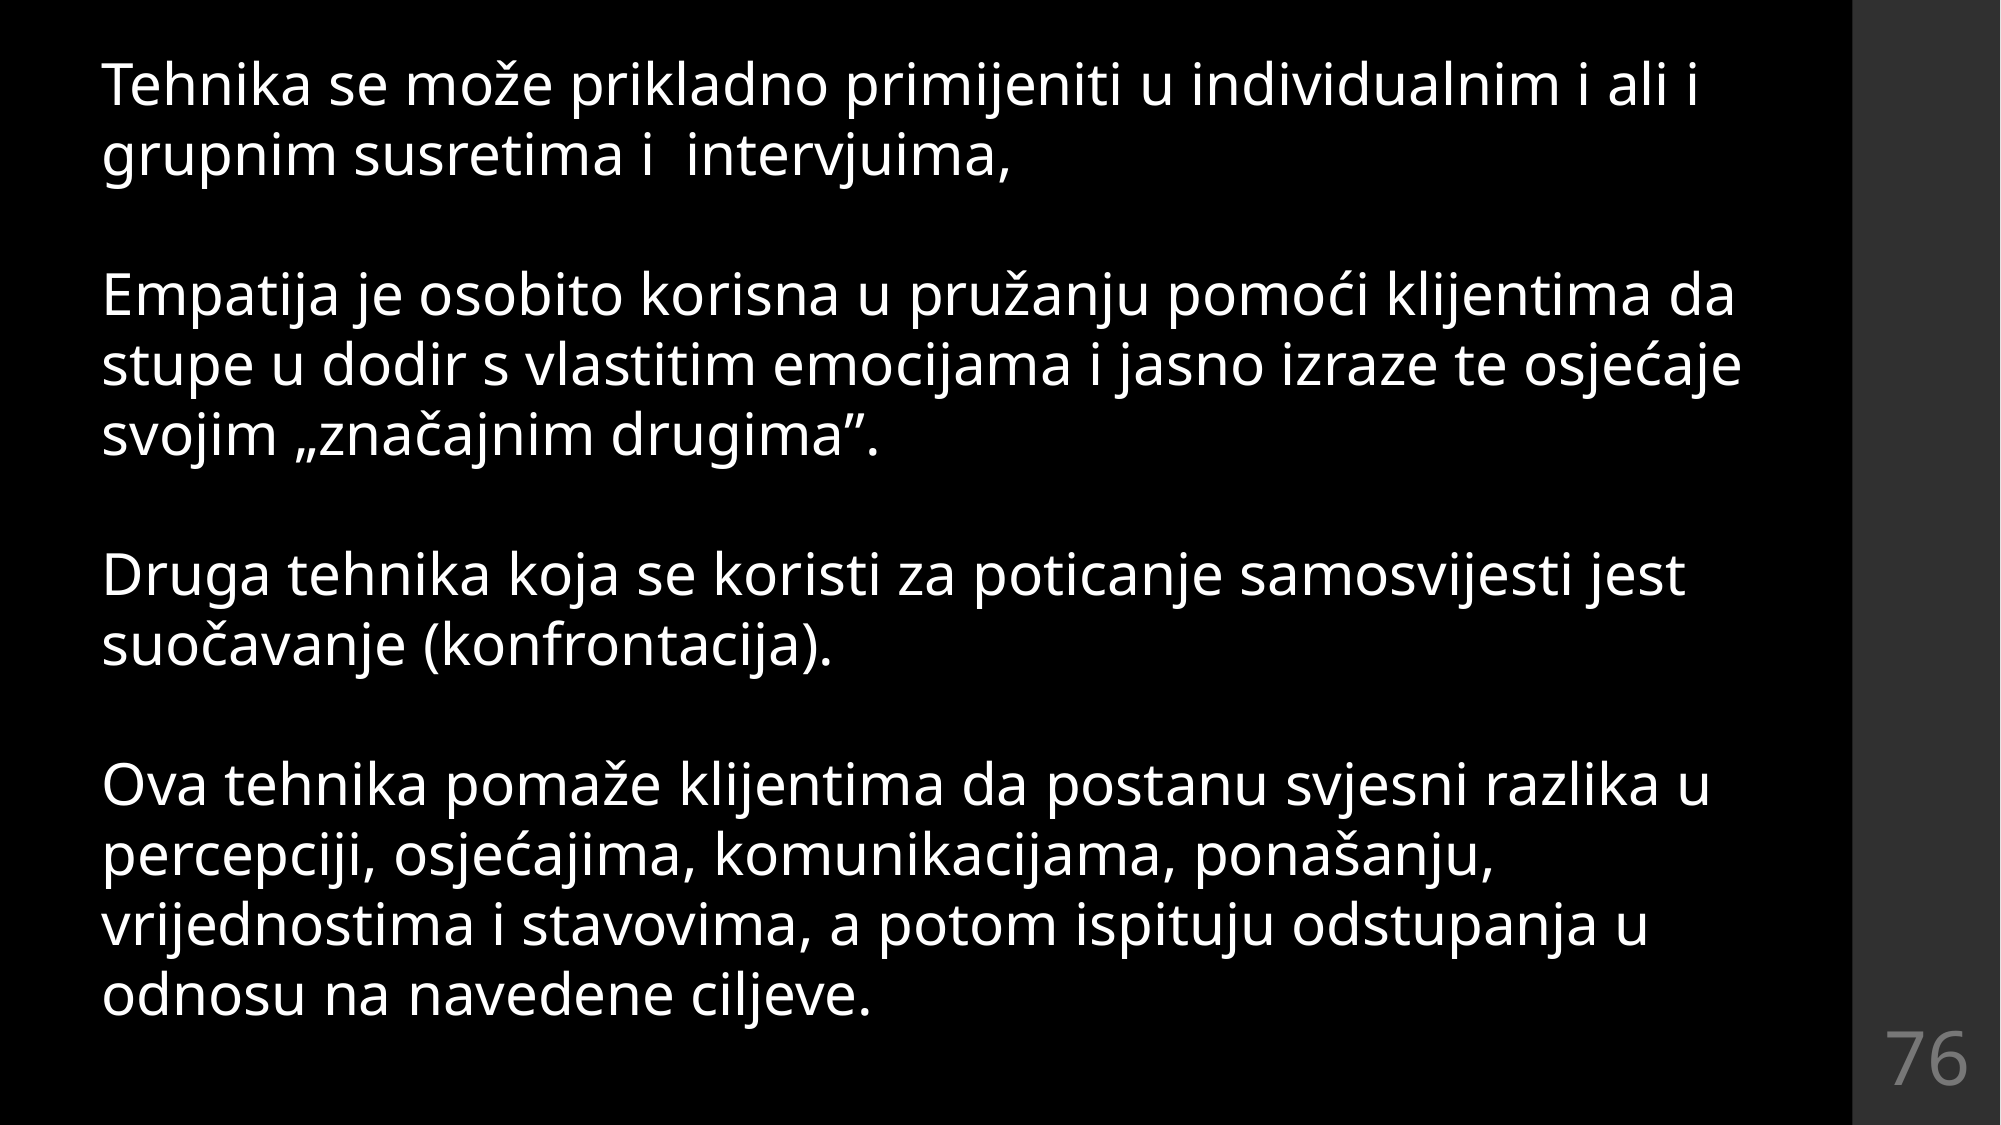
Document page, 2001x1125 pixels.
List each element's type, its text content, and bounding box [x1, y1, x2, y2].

text_box Tehnika se može prikladno primijeniti u individualnim i ali i grupnim susretima i intervjuima, Empatija je osobito korisna u pružanju pomoći klijentima da stupe u dodir s vlastitim emocijama i jasno izraze te osjećaje svojim „značajnim drugima”. Druga tehnika koja se koristi za poticanje samosvijesti jest suočavanje (konfrontacija). Ova tehnika pomaže klijentima da postanu svjesni razlika u percepciji, osjećajima, komunikacijama, ponašanju, vrijednostima i stavovima, a potom ispituju odstupanja u odnosu na navedene ciljeve. [86, 40, 1867, 1035]
slide_number 76 [1852, 1012, 2000, 1110]
